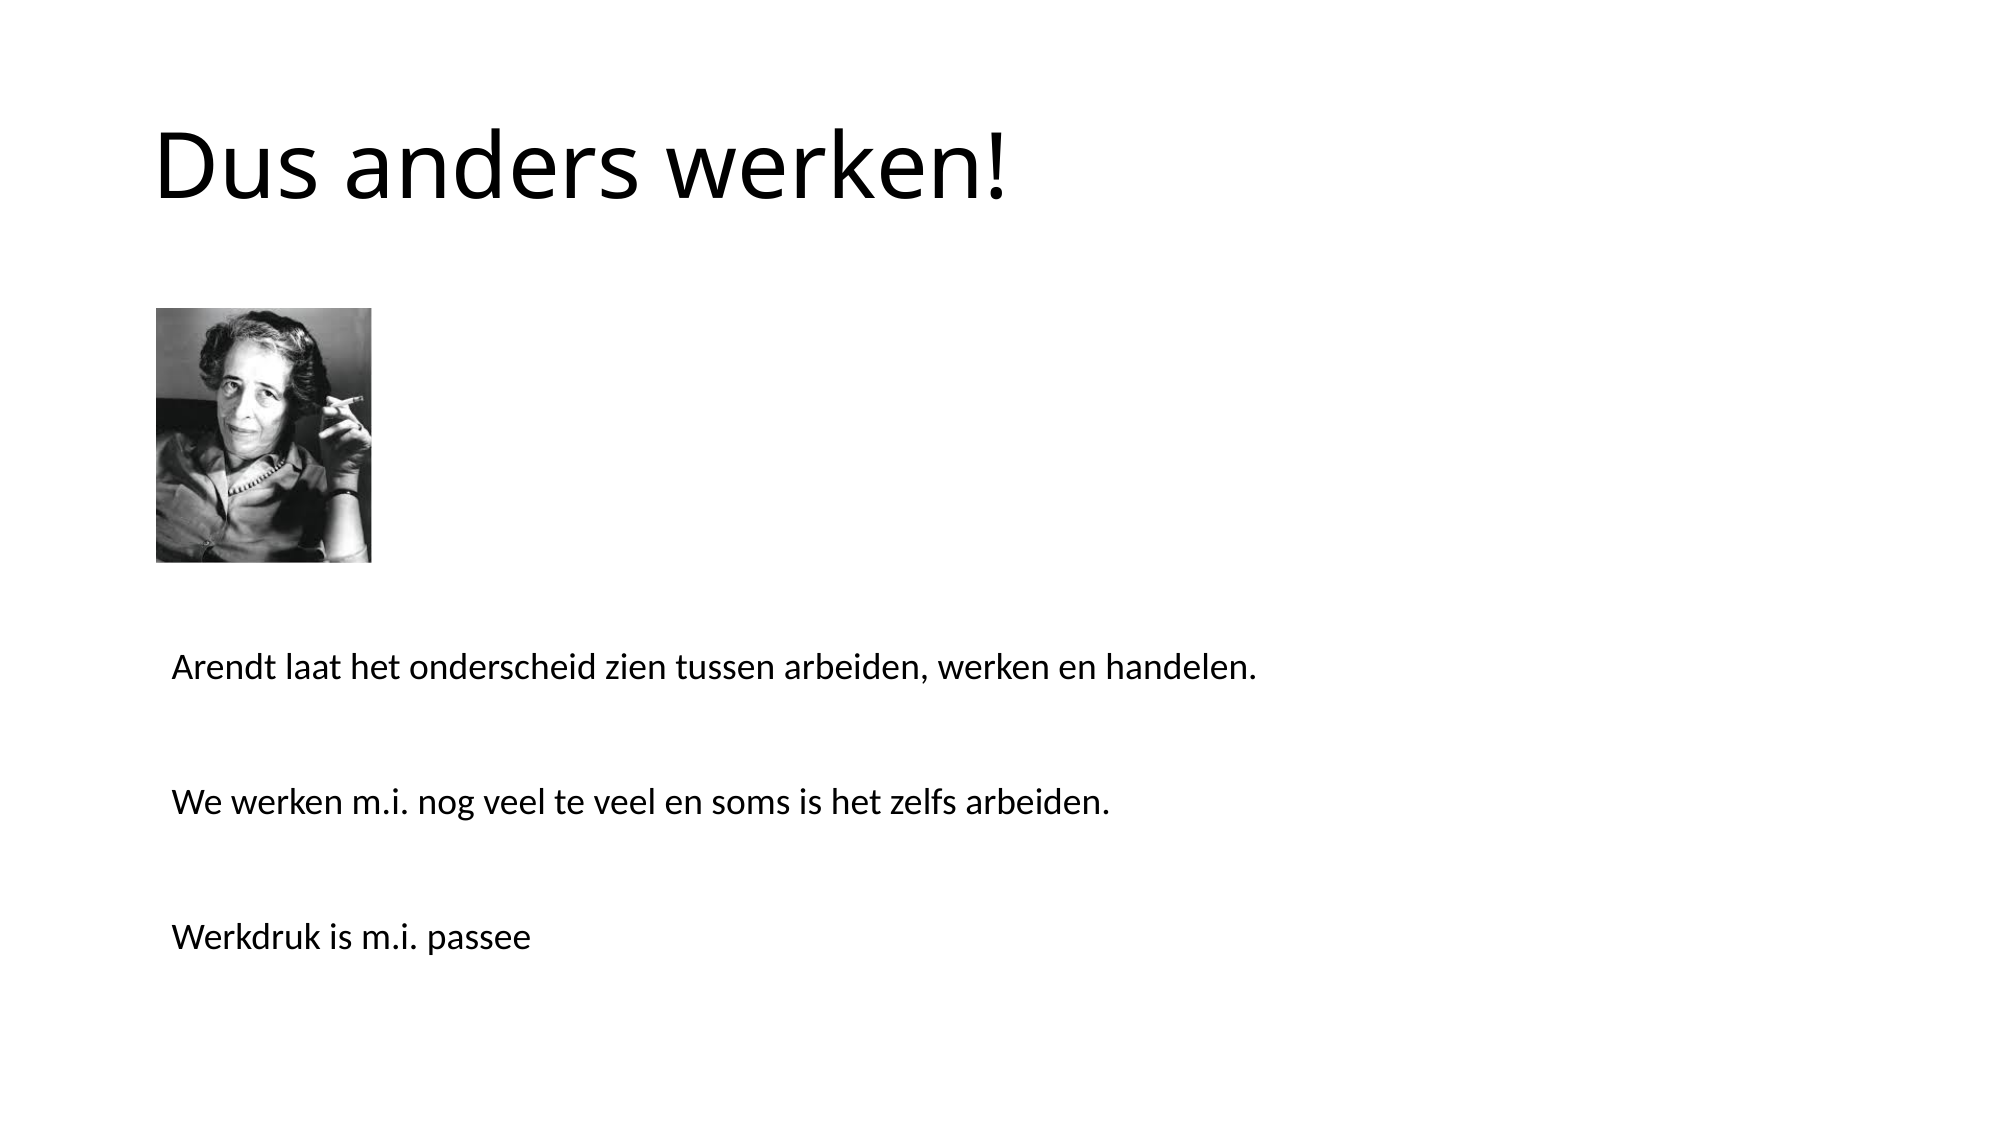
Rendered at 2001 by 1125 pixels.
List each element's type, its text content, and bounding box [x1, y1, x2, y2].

text_box Arendt laat het onderscheid zien tussen arbeiden, werken en handelen. We werken m.i. nog veel te veel en soms is het zelfs arbeiden. Werkdruk is m.i. passee [156, 634, 1877, 1010]
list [156, 308, 372, 563]
title Dus anders werken! [137, 59, 1863, 278]
